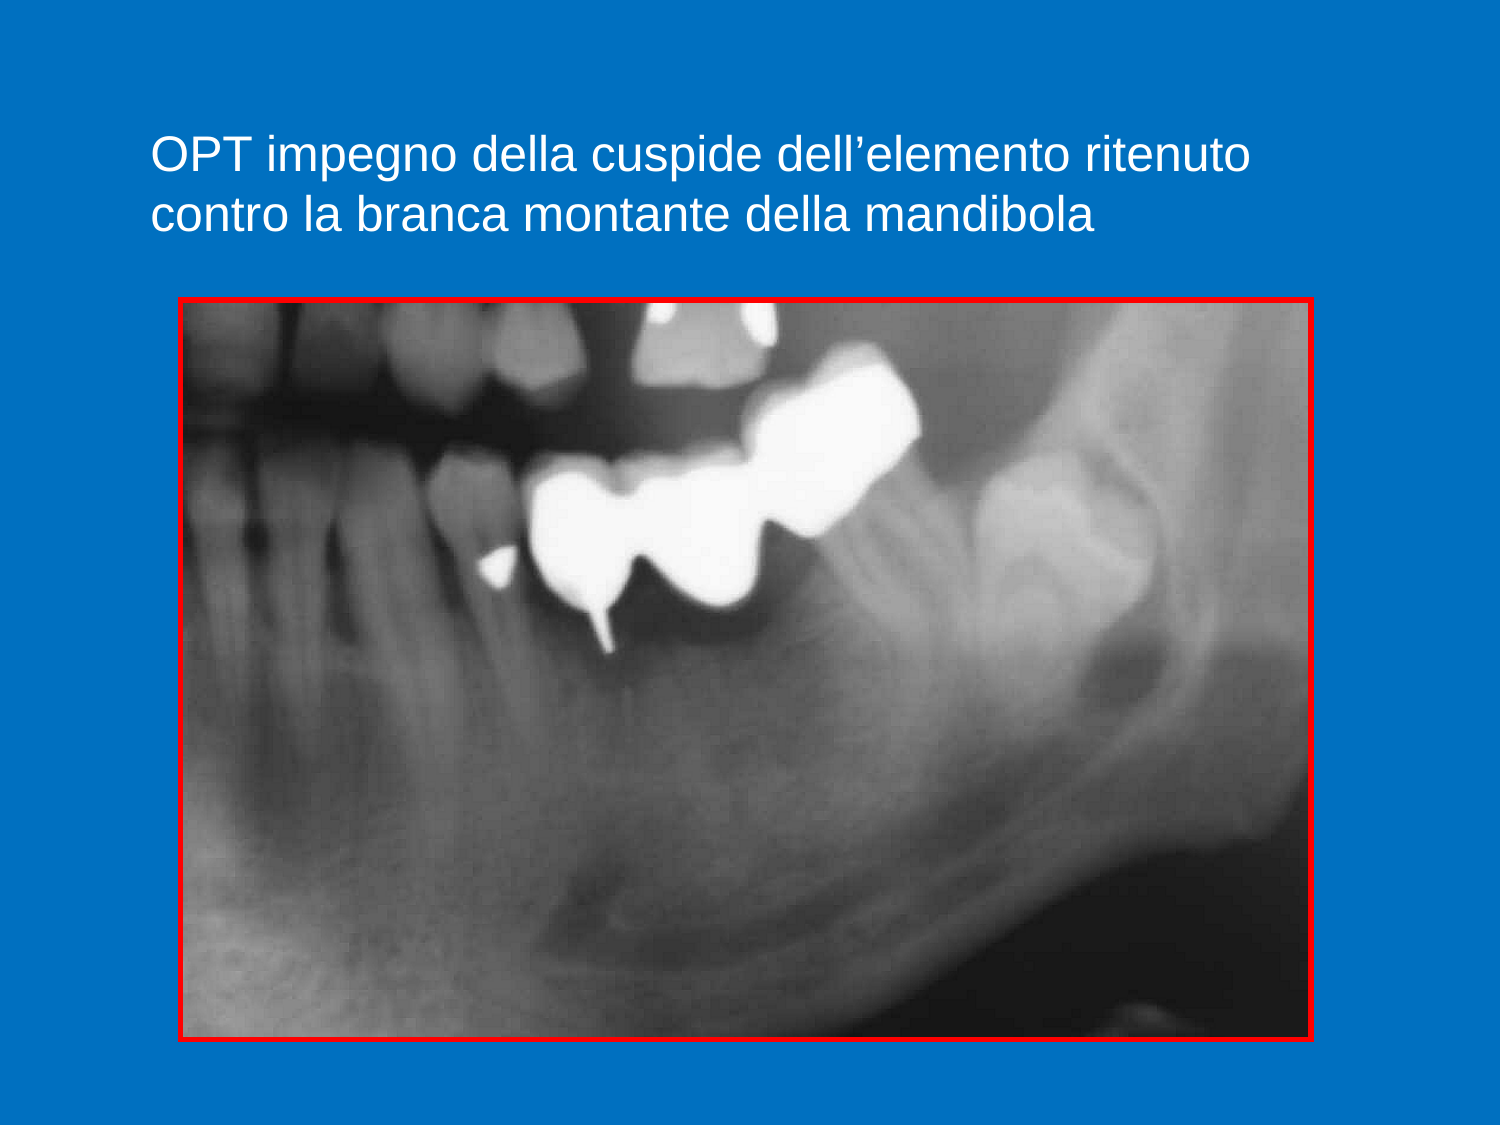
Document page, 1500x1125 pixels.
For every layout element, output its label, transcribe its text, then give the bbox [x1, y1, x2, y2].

text_box OPT impegno della cuspide dell’elemento ritenuto contro la branca montante della mandibola [135, 113, 1309, 249]
picture [183, 302, 1309, 1037]
